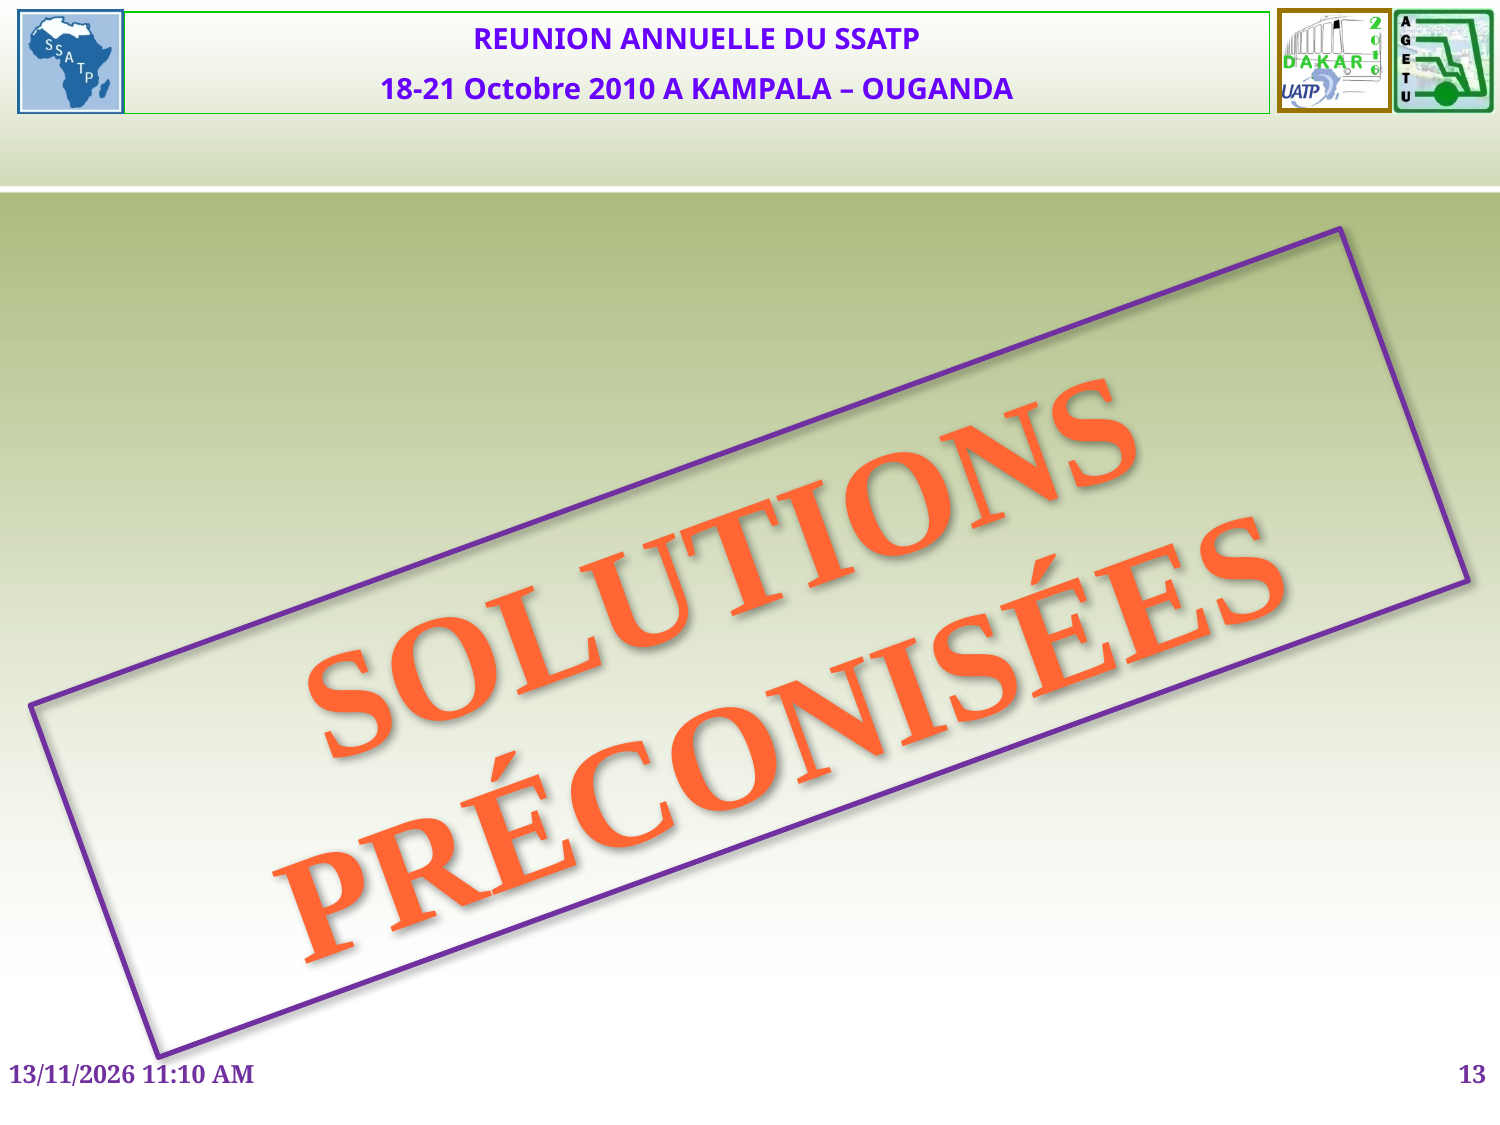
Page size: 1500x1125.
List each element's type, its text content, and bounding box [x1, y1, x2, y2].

slide_number 13 [1151, 1051, 1500, 1125]
text_box SOLUTIONS PRÉCONISÉES [30, 228, 1469, 1058]
picture [0, 0, 1500, 1125]
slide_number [0, 1051, 345, 1125]
